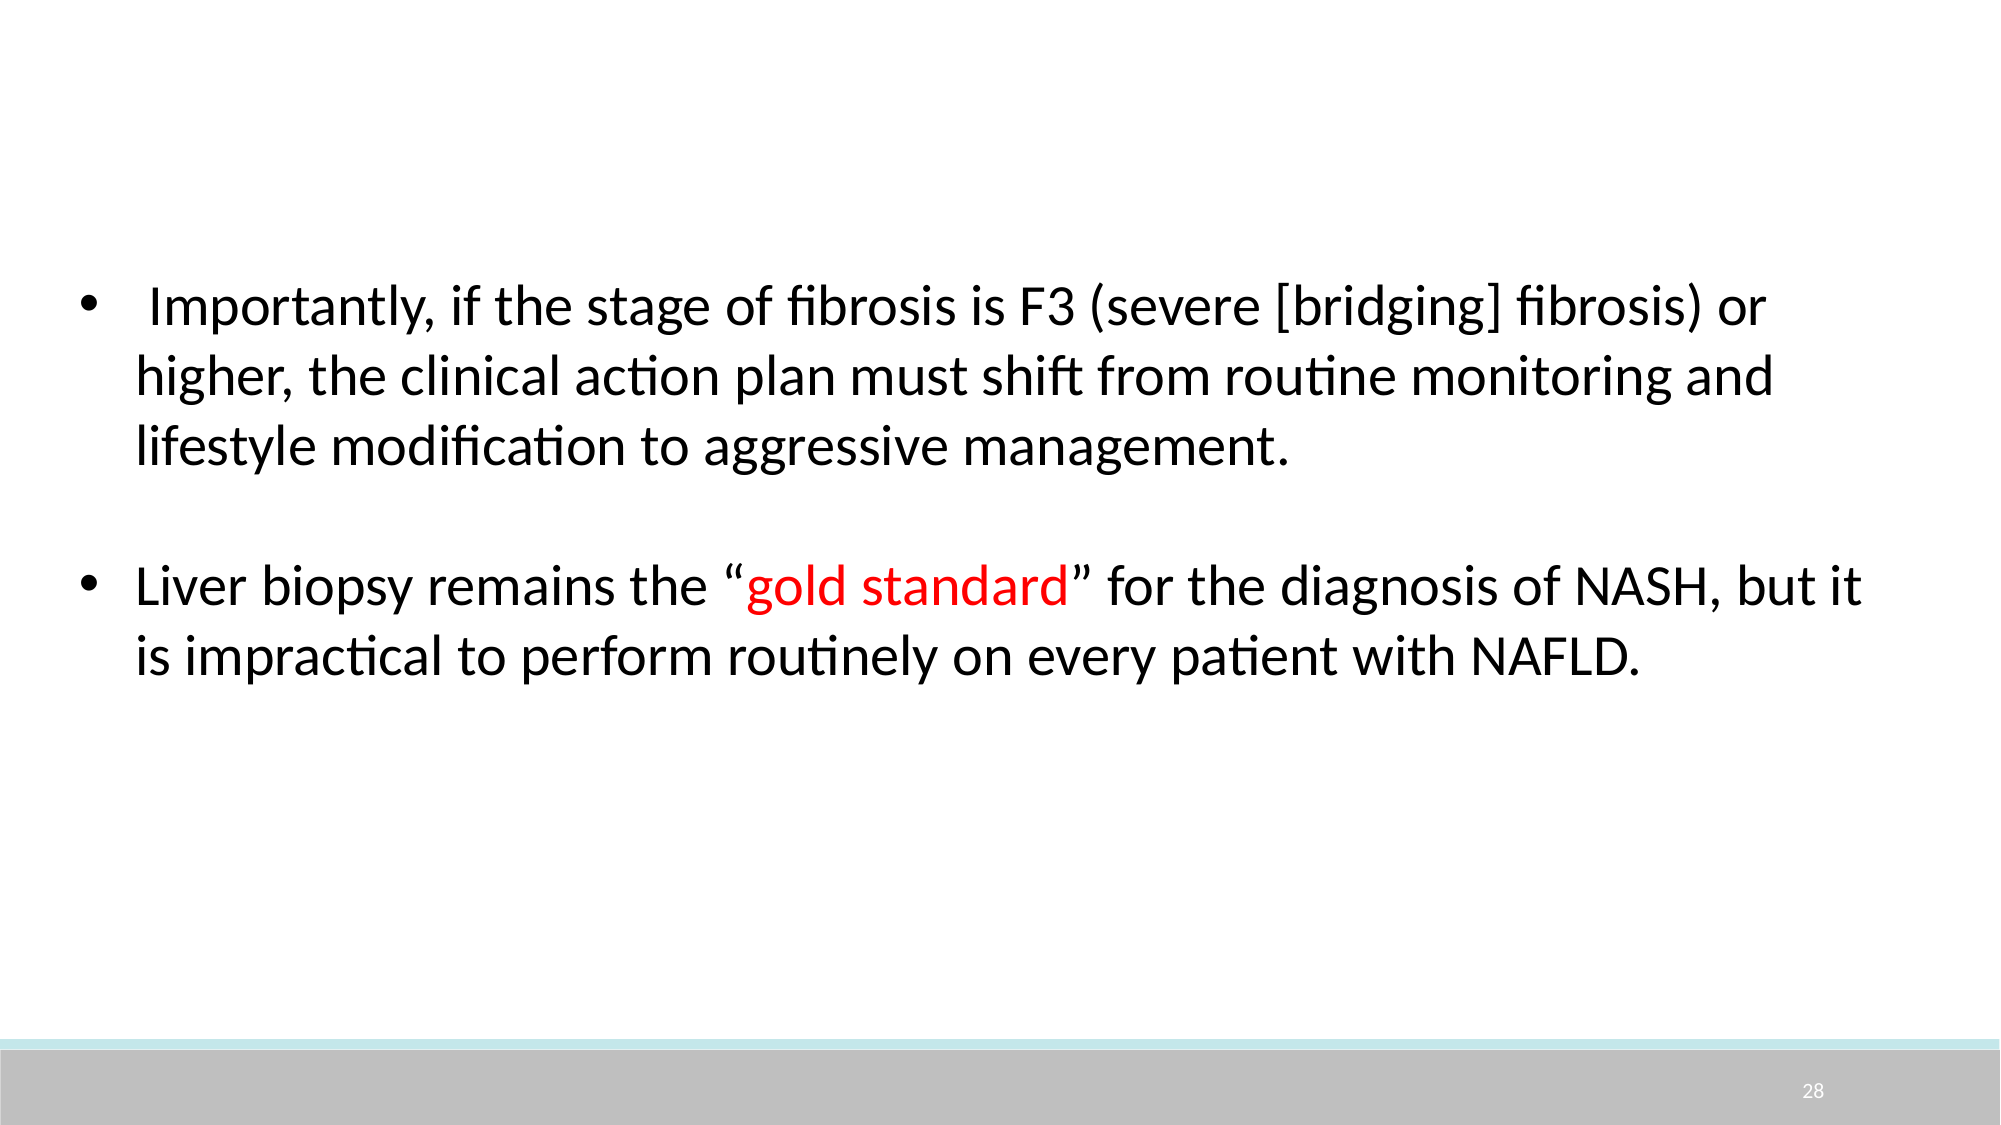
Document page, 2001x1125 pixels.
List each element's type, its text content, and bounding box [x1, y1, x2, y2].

slide_number 28 [1624, 1059, 1840, 1120]
text_box Importantly, if the stage of fibrosis is F3 (severe [bridging] fibrosis) or higher, the clinical action plan must shift from routine monitoring and lifestyle modification to aggressive management. Liver biopsy remains the “gold standard” for the diagnosis of NASH, but it is impractical to perform routinely on every patient with NAFLD. [64, 0, 1908, 785]
